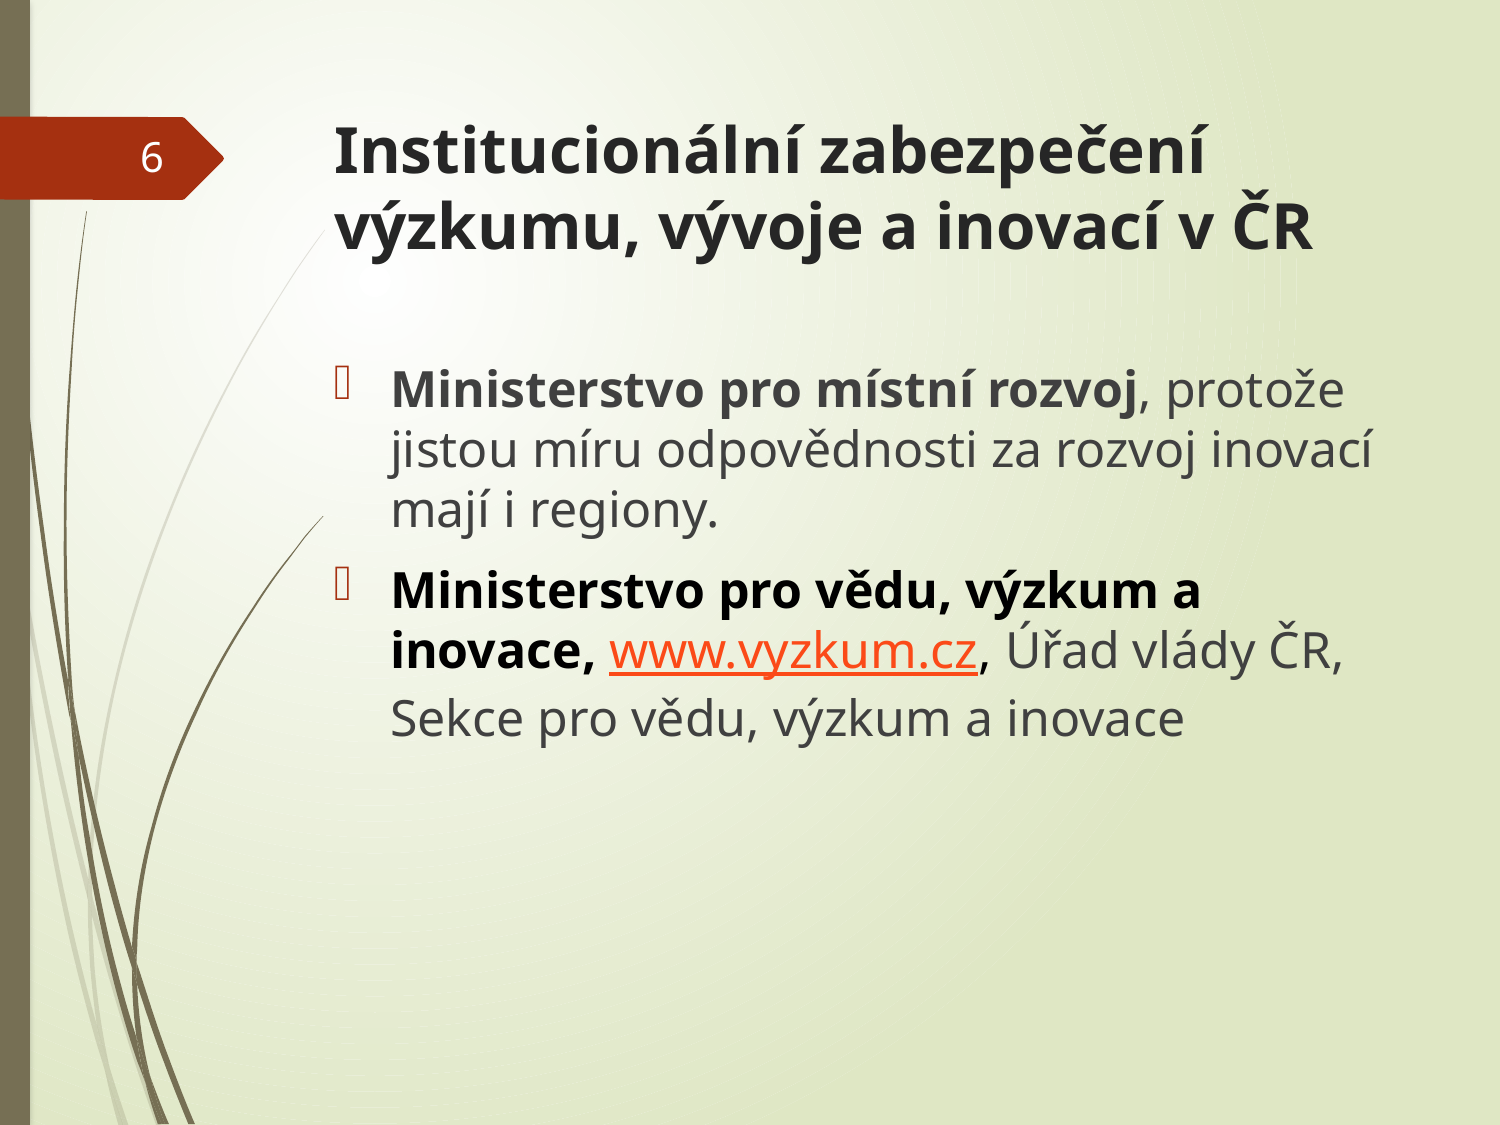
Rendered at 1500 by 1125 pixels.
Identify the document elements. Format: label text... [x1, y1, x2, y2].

slide_number 6 [83, 129, 180, 190]
title Institucionální zabezpečení výzkumu, vývoje a inovací v ČR [319, 102, 1400, 313]
list Ministerstvo pro místní rozvoj, protože jistou míru odpovědnosti za rozvoj inovací mají i regiony. Ministerstvo pro vědu, výzkum a inovace, www.vyzkum.cz, Úřad vlády ČR, Sekce pro vědu, výzkum a inovace [318, 350, 1400, 970]
